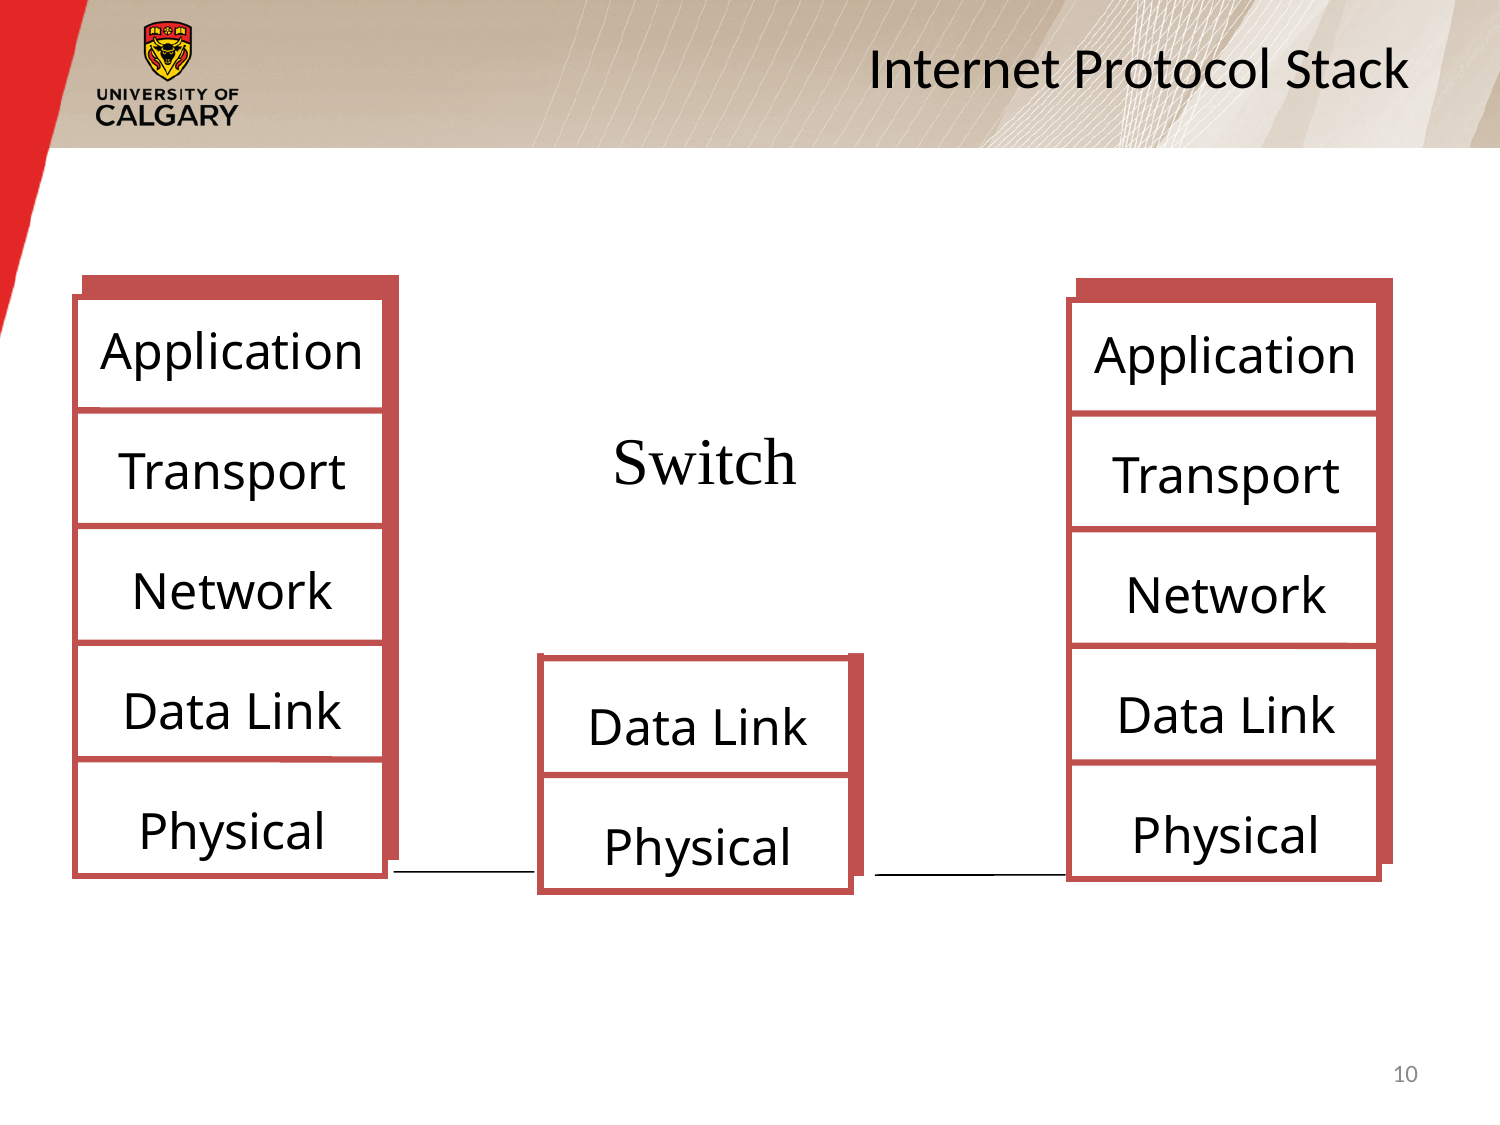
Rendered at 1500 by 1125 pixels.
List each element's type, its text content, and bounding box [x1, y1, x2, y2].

picture [0, 0, 1500, 1125]
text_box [539, 293, 862, 892]
text_box Switch [512, 262, 897, 654]
slide_number 10 [1291, 1042, 1434, 1103]
title Internet Protocol Stack [219, 0, 1425, 131]
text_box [1067, 281, 1390, 880]
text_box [73, 277, 396, 877]
